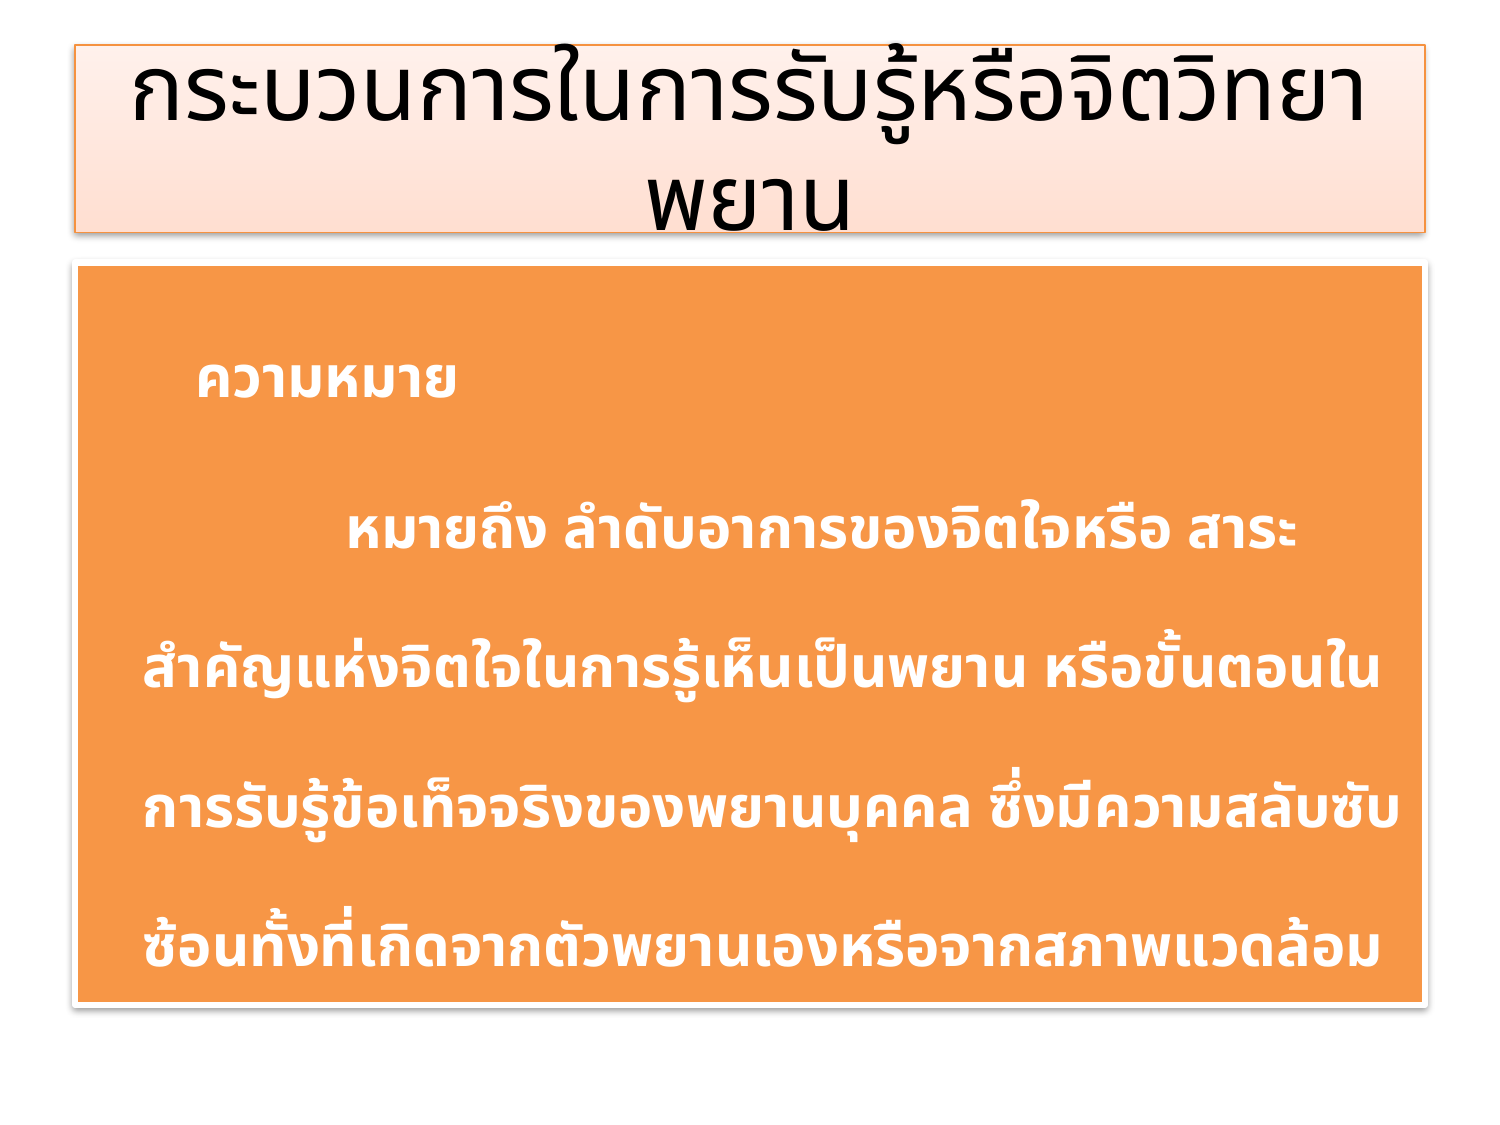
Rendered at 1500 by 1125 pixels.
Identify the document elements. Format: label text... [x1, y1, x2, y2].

list ความหมาย หมายถึง ลำดับอาการของจิตใจหรือ สาระสำคัญแห่งจิตใจในการรู้เห็นเป็นพยาน หรือขั้นตอนในการรับรู้ข้อเท็จจริงของพยานบุคคล ซึ่งมีความสลับซับซ้อนทั้งที่เกิดจากตัวพยานเองหรือจากสภาพแวดล้อม [72, 259, 1428, 1008]
title กระบวนการในการรับรู้หรือจิตวิทยาพยาน [74, 44, 1426, 233]
